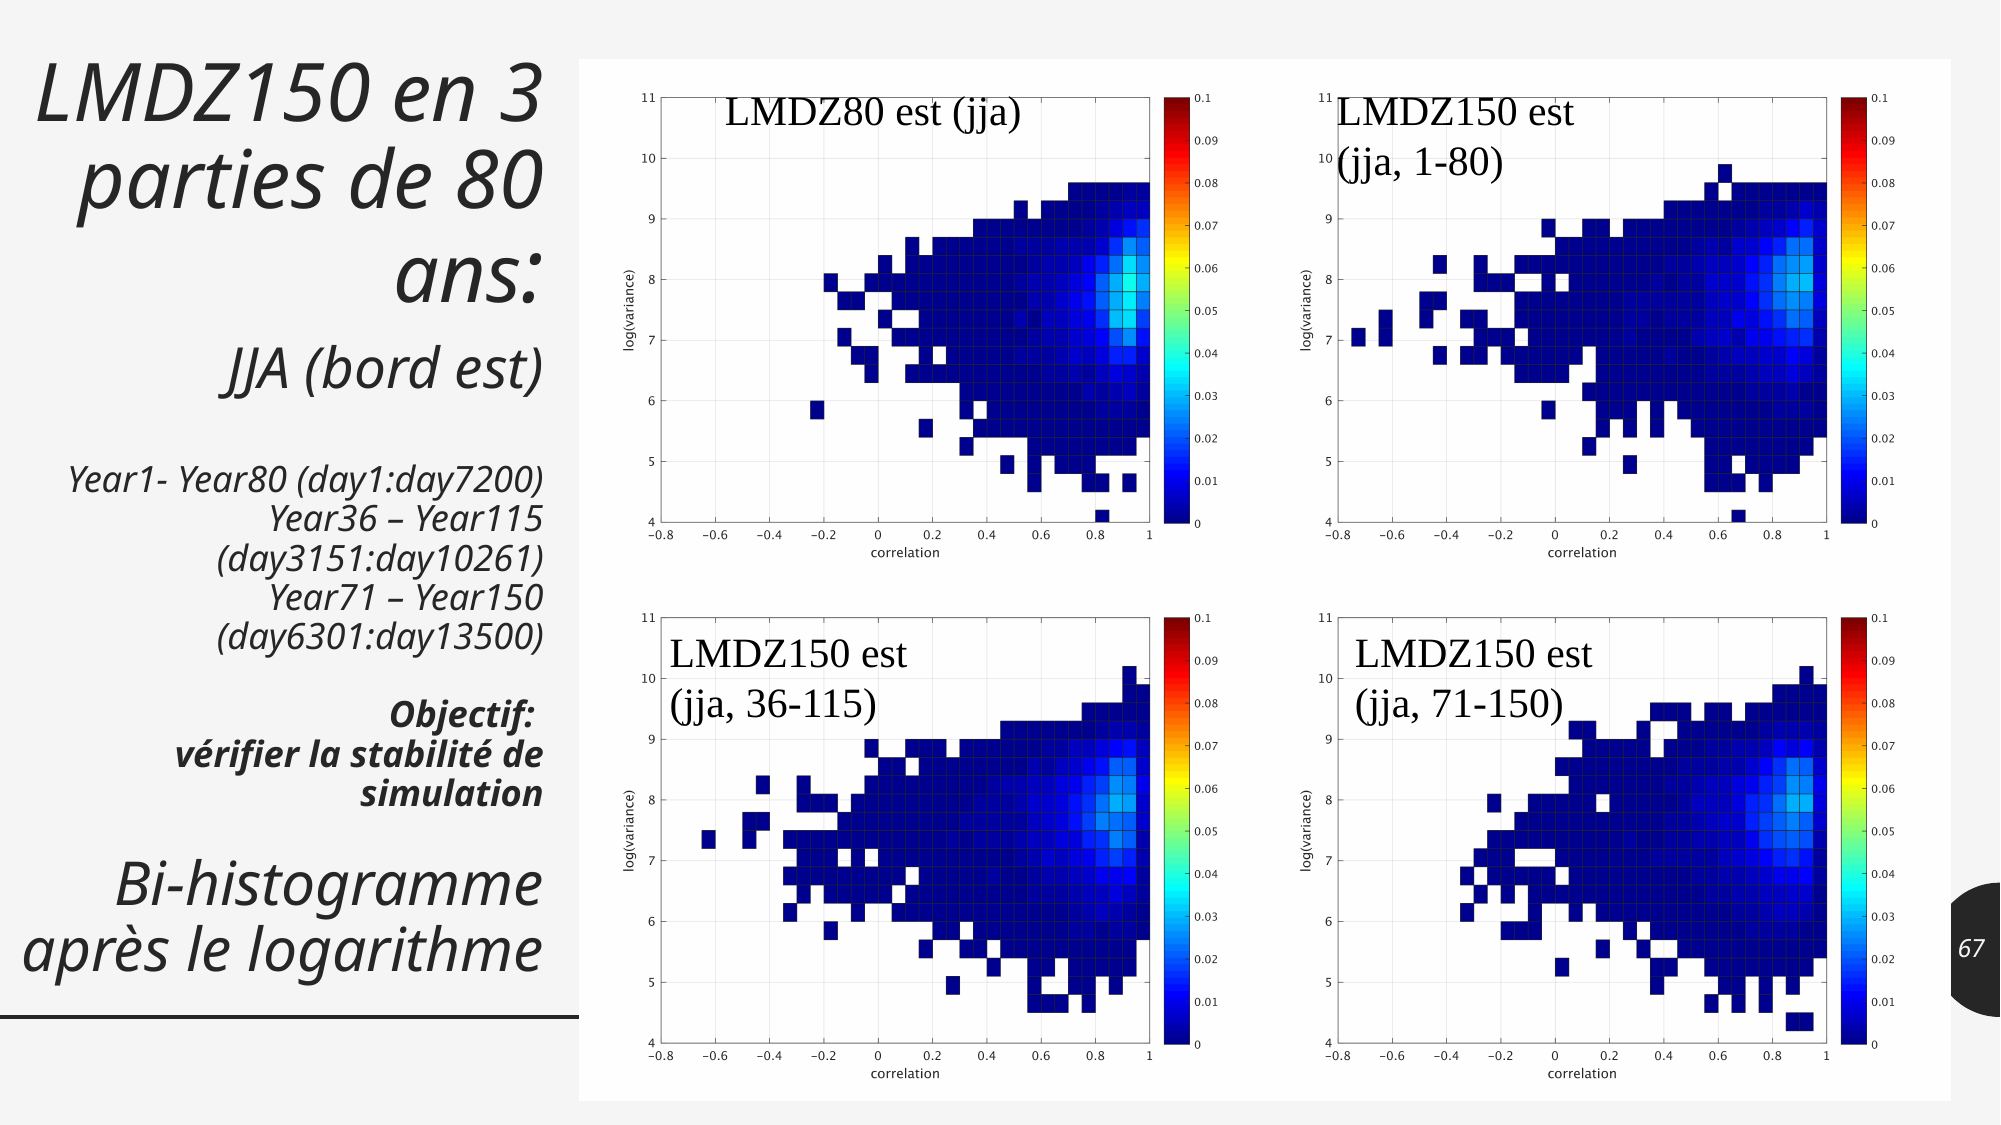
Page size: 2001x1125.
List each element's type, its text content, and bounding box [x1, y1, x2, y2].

slide_number 67 [1951, 919, 2000, 980]
picture [579, 59, 1951, 1101]
title LMDZ150 en 3 parties de 80 ans: JJA (bord est) Year1- Year80 (day1:day7200) Year36 – Year115 (day3151:day10261) Year71 – Year150 (day6301:day13500) Objectif: vérifier la stabilité de simulation Bi-histogramme après le logarithme [0, 43, 560, 1011]
